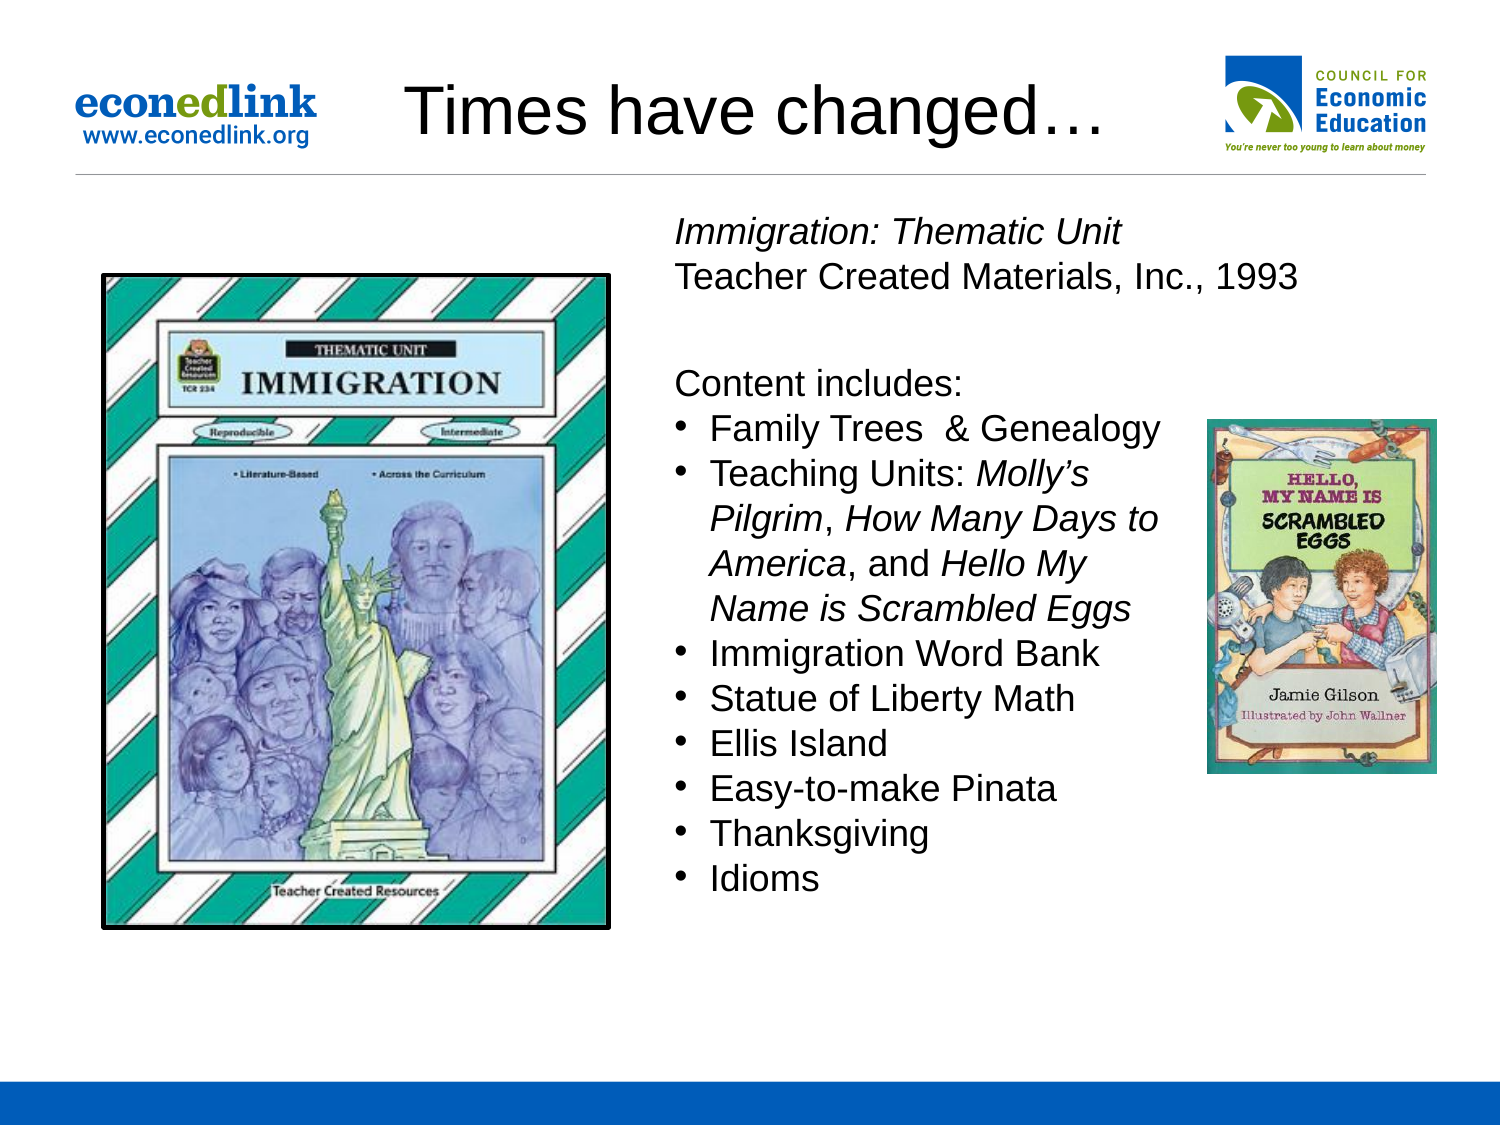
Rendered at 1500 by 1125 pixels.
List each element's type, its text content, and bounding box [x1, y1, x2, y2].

text_box Content includes: Family Trees & Genealogy Teaching Units: Molly’s Pilgrim, How Many Days to America, and Hello My Name is Scrambled Eggs Immigration Word Bank Statue of Liberty Math Ellis Island Easy-to-make Pinata Thanksgiving Idioms [659, 351, 1177, 906]
picture [0, 0, 1500, 1125]
text_box Times have changed… [389, 57, 1189, 156]
text_box Immigration: Thematic Unit Teacher Created Materials, Inc., 1993 [659, 199, 1401, 350]
